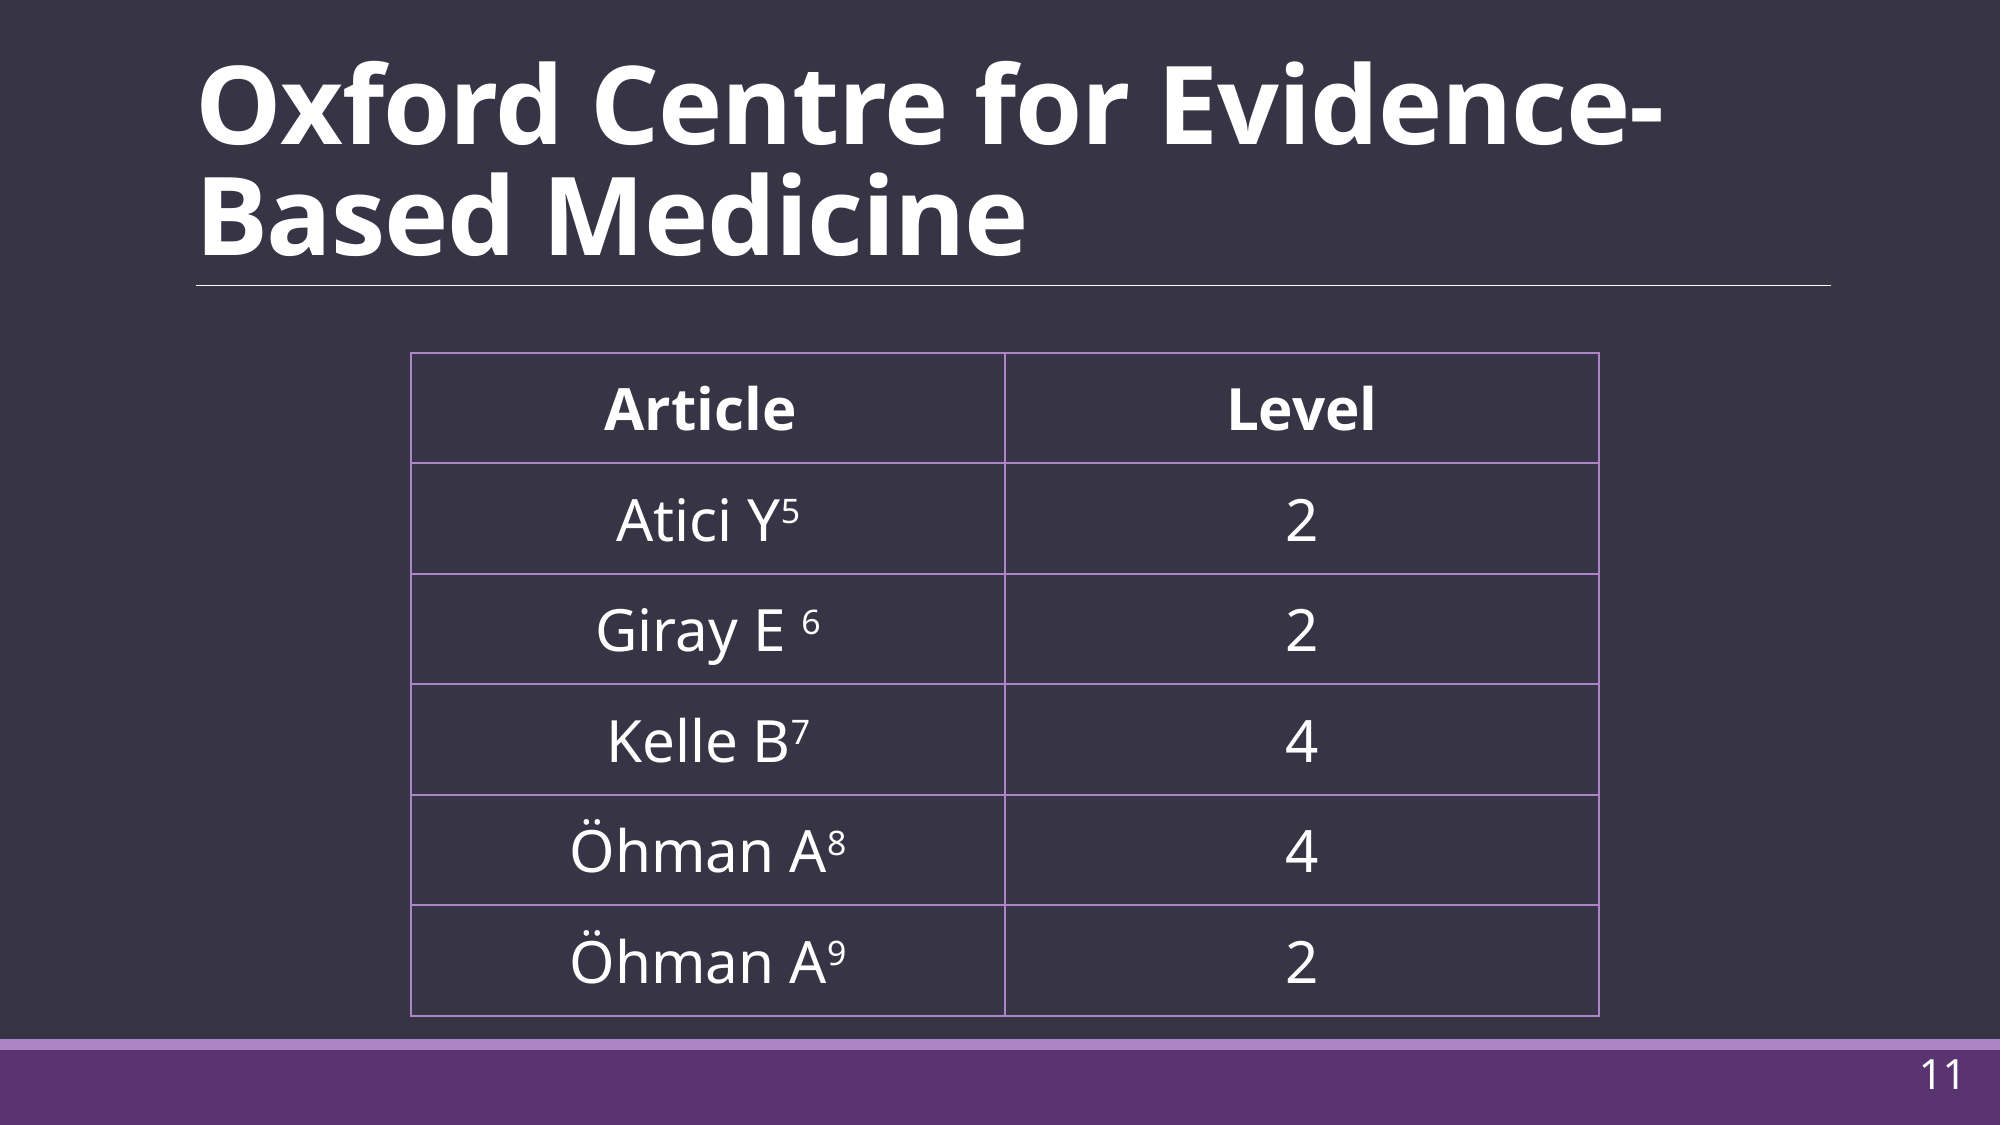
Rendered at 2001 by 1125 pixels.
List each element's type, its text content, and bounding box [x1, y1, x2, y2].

slide_number 11 [1882, 1050, 1982, 1103]
table_cell Atici Y5 [412, 464, 1004, 573]
table_cell Kelle B7 [412, 685, 1004, 794]
table_header Level [1006, 354, 1598, 462]
title Oxford Centre for Evidence-Based Medicine [180, 47, 1830, 285]
table_cell 4 [1006, 685, 1598, 794]
table_cell 2 [1006, 906, 1598, 1015]
table_cell Giray E 6 [412, 575, 1004, 683]
table_cell Öhman A8 [412, 796, 1004, 904]
table_cell 2 [1006, 575, 1598, 683]
table_cell Öhman A9 [412, 906, 1004, 1015]
table_header Article [412, 354, 1004, 462]
table_cell 2 [1006, 464, 1598, 573]
table_cell 4 [1006, 796, 1598, 904]
